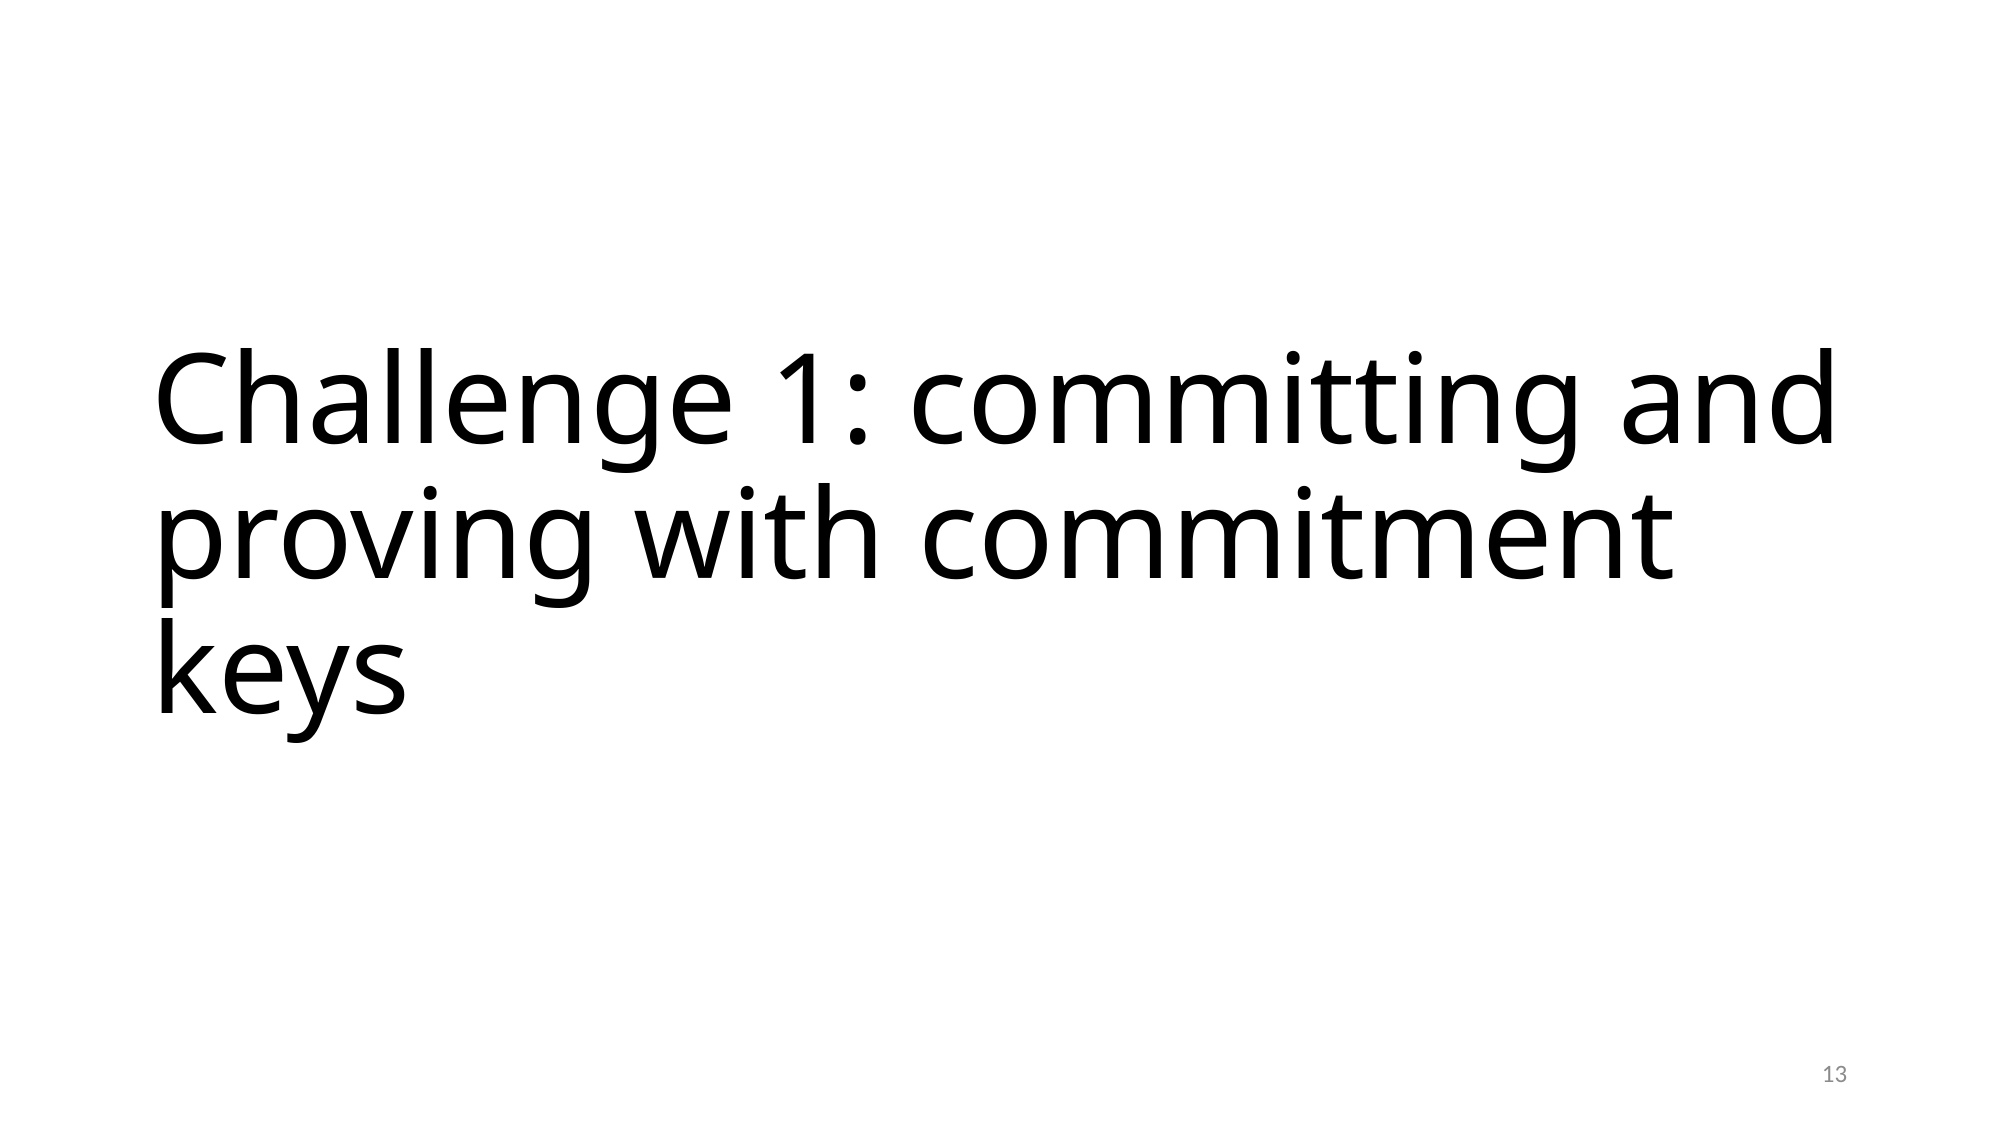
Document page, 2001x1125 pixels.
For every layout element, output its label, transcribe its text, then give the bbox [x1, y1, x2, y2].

title Challenge 1: committing and proving with commitment keys [136, 280, 1862, 749]
slide_number 13 [1412, 1042, 1863, 1103]
